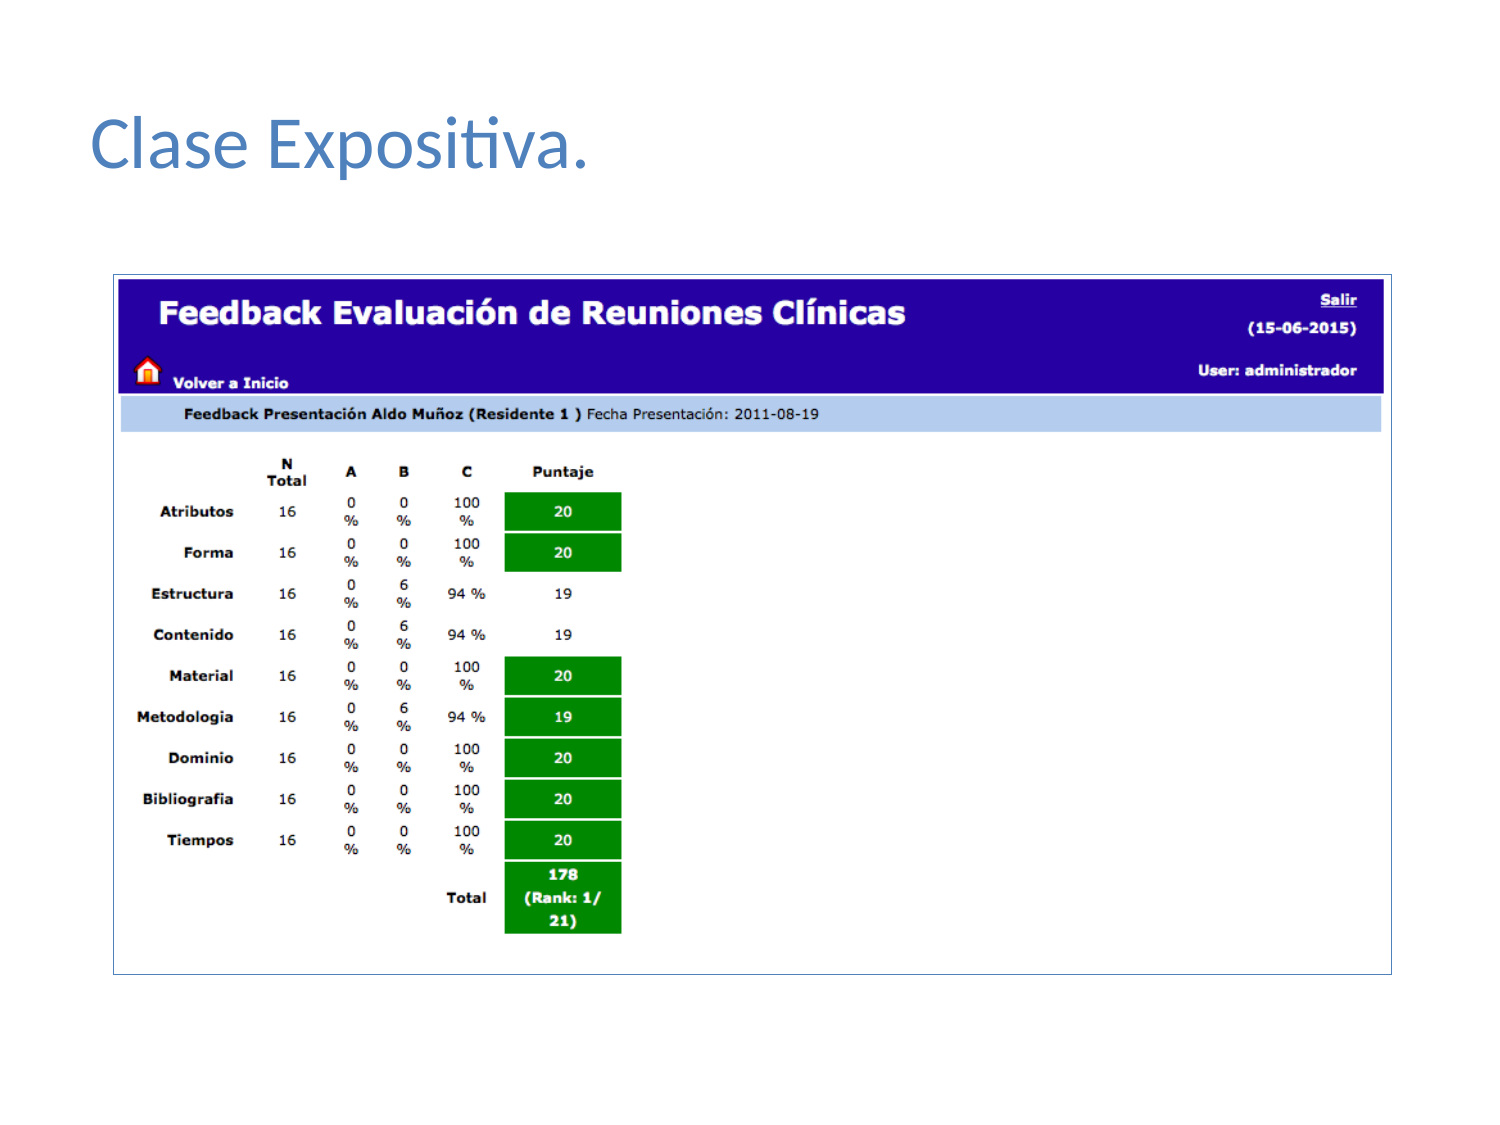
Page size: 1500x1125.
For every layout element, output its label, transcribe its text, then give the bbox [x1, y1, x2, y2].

picture [113, 274, 1392, 975]
title Clase Expositiva. [75, 45, 1425, 233]
